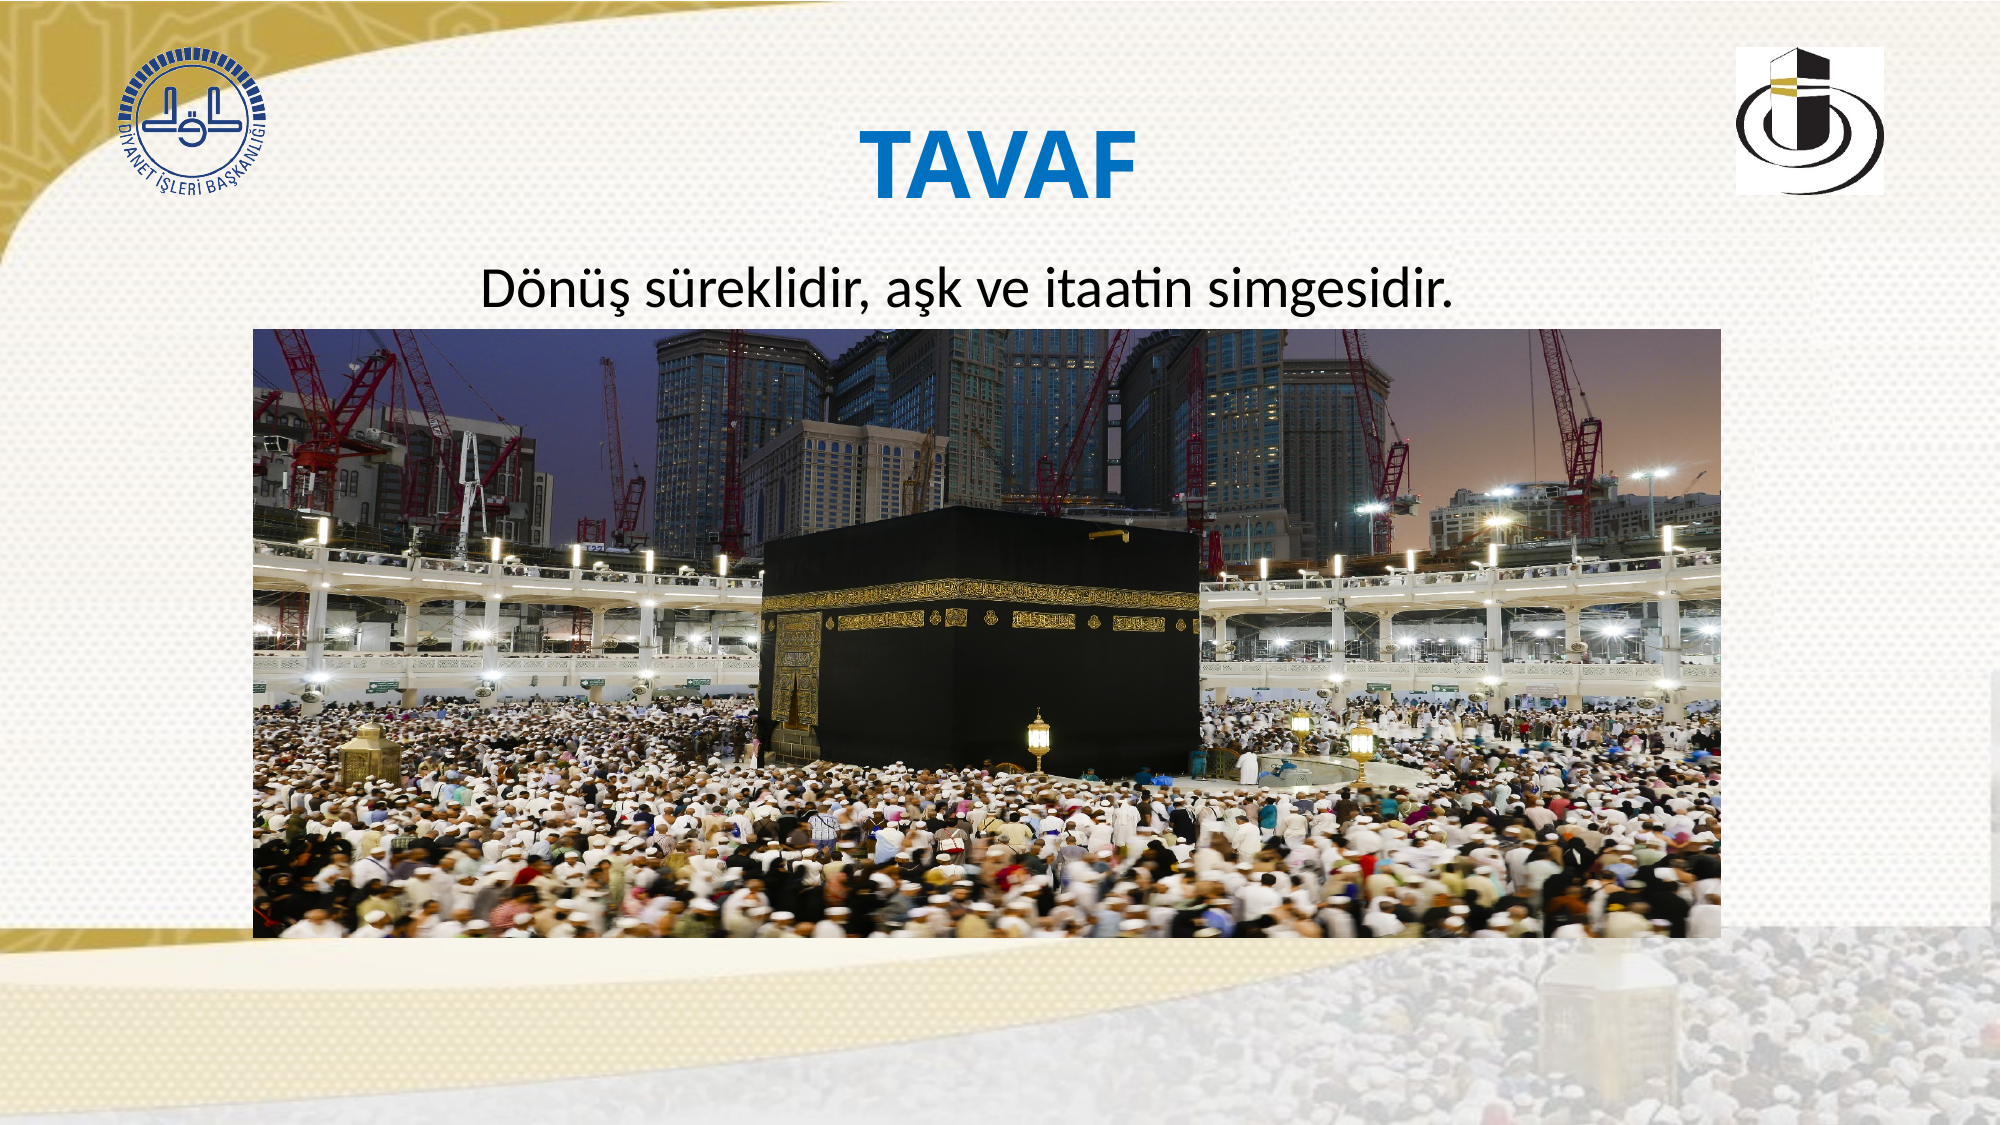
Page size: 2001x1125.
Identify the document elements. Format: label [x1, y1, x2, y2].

picture [253, 329, 1721, 938]
list [0, 1, 2000, 1125]
text_box [118, 47, 1884, 195]
